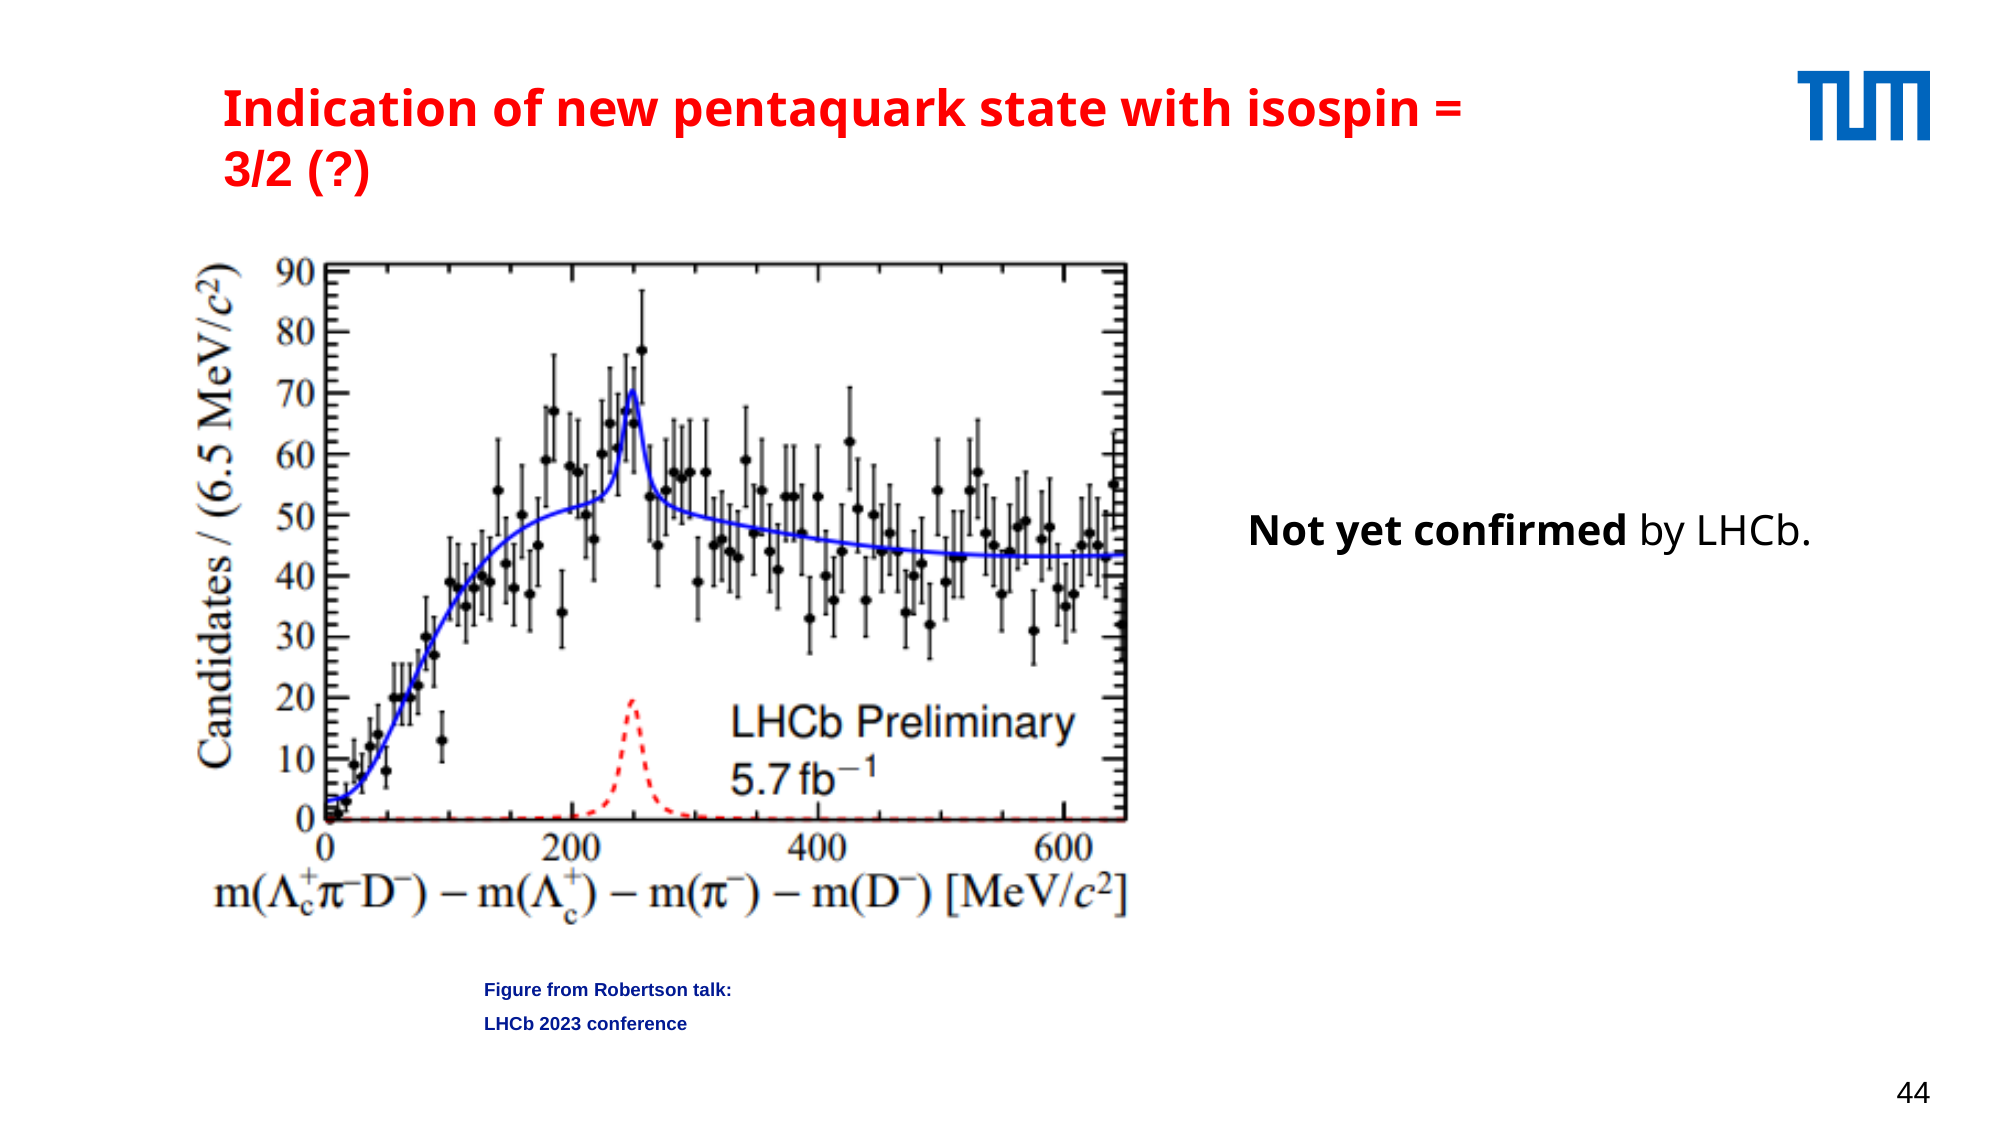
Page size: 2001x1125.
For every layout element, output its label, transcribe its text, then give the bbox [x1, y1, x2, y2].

text_box Figure from Robertson talk: LHCb 2023 conference [469, 959, 767, 1042]
picture [174, 226, 1146, 936]
text_box Not yet confirmed by LHCb. [1239, 495, 1860, 563]
slide_number 44 [1481, 1061, 1931, 1122]
text_box Indication of new pentaquark state with isospin = 3/2 (?) [215, 68, 1551, 206]
